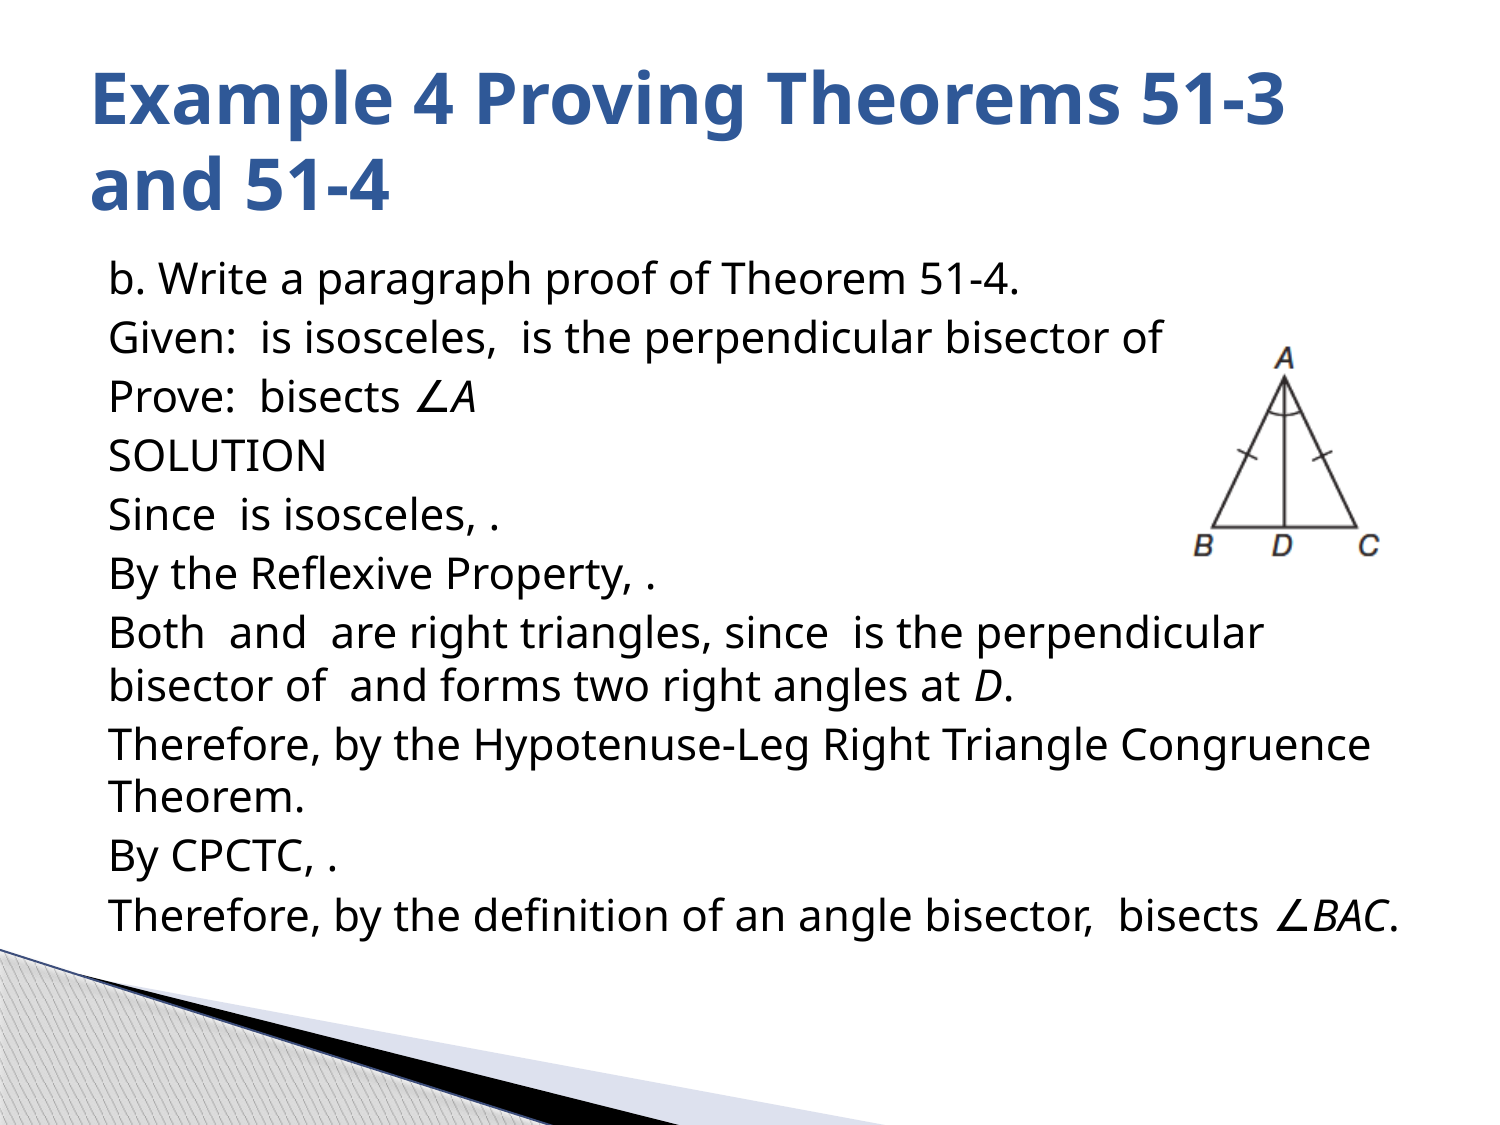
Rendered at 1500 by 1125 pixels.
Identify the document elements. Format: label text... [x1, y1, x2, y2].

title Example 4 Proving Theorems 51-3 and 51-4 [75, 45, 1425, 233]
picture [1187, 339, 1387, 569]
